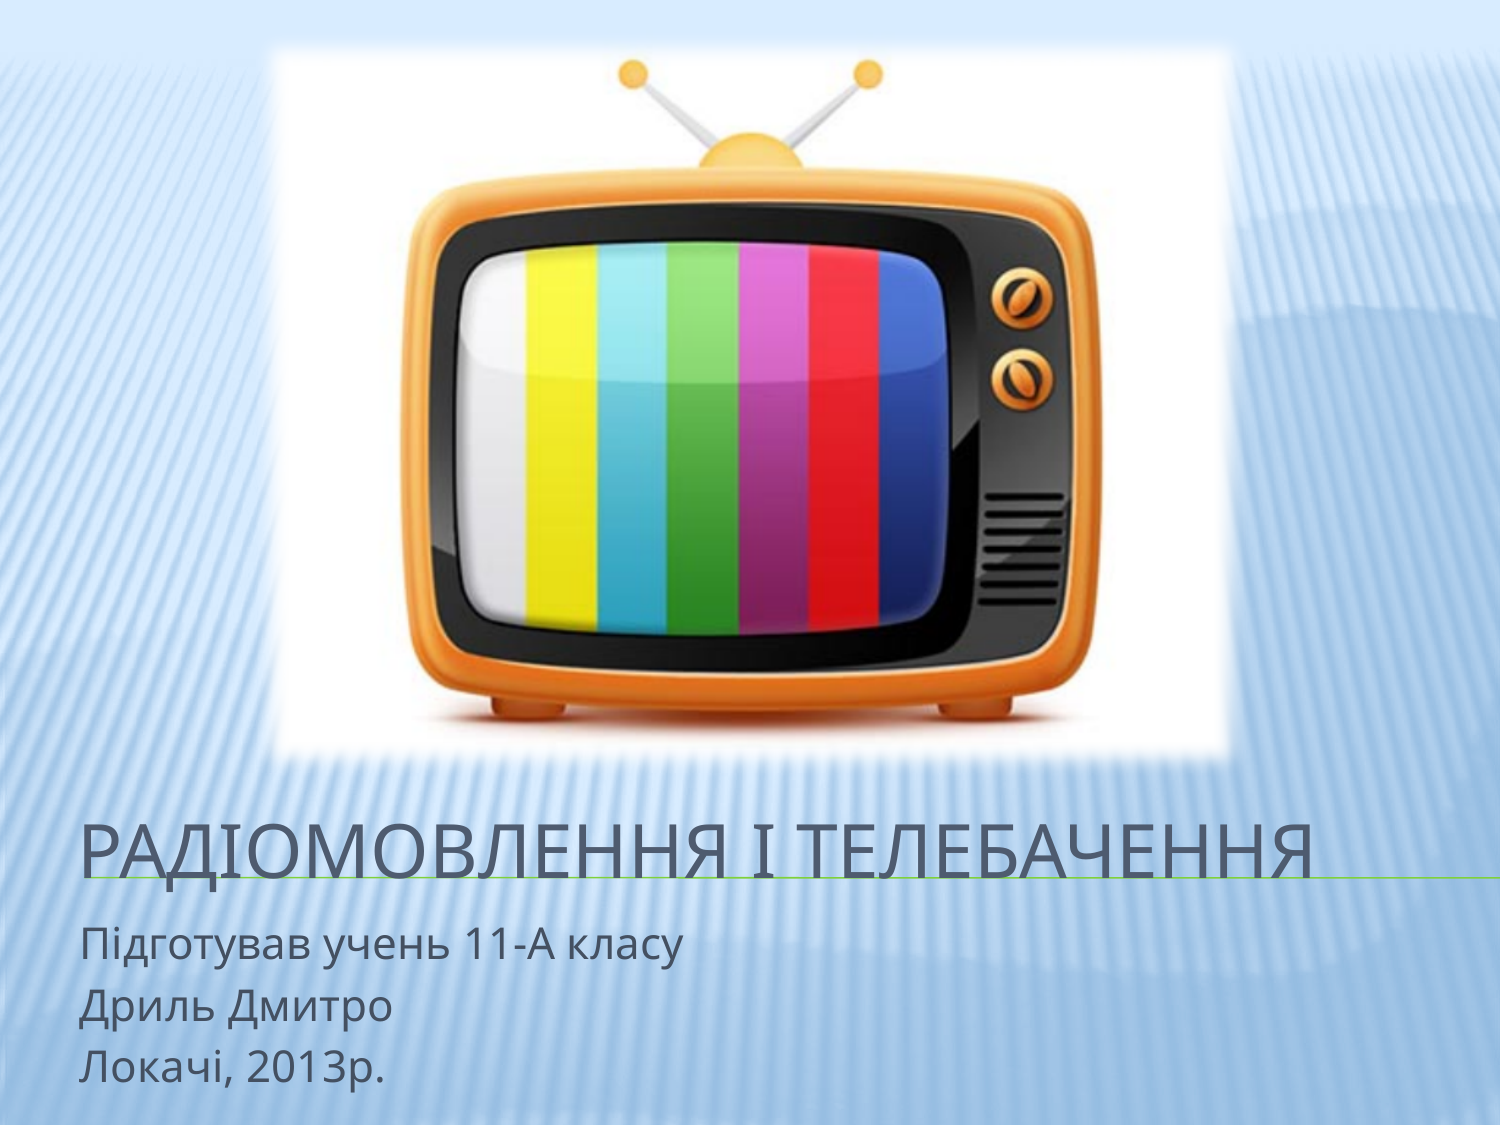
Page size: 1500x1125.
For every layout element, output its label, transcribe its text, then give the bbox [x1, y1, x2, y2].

subtitle Підготував учень 11-А класу Дриль Дмитро Локачі, 2013р. [64, 905, 741, 1100]
title Радіомовлення і телебачення [62, 796, 1450, 997]
picture [253, 30, 1251, 779]
